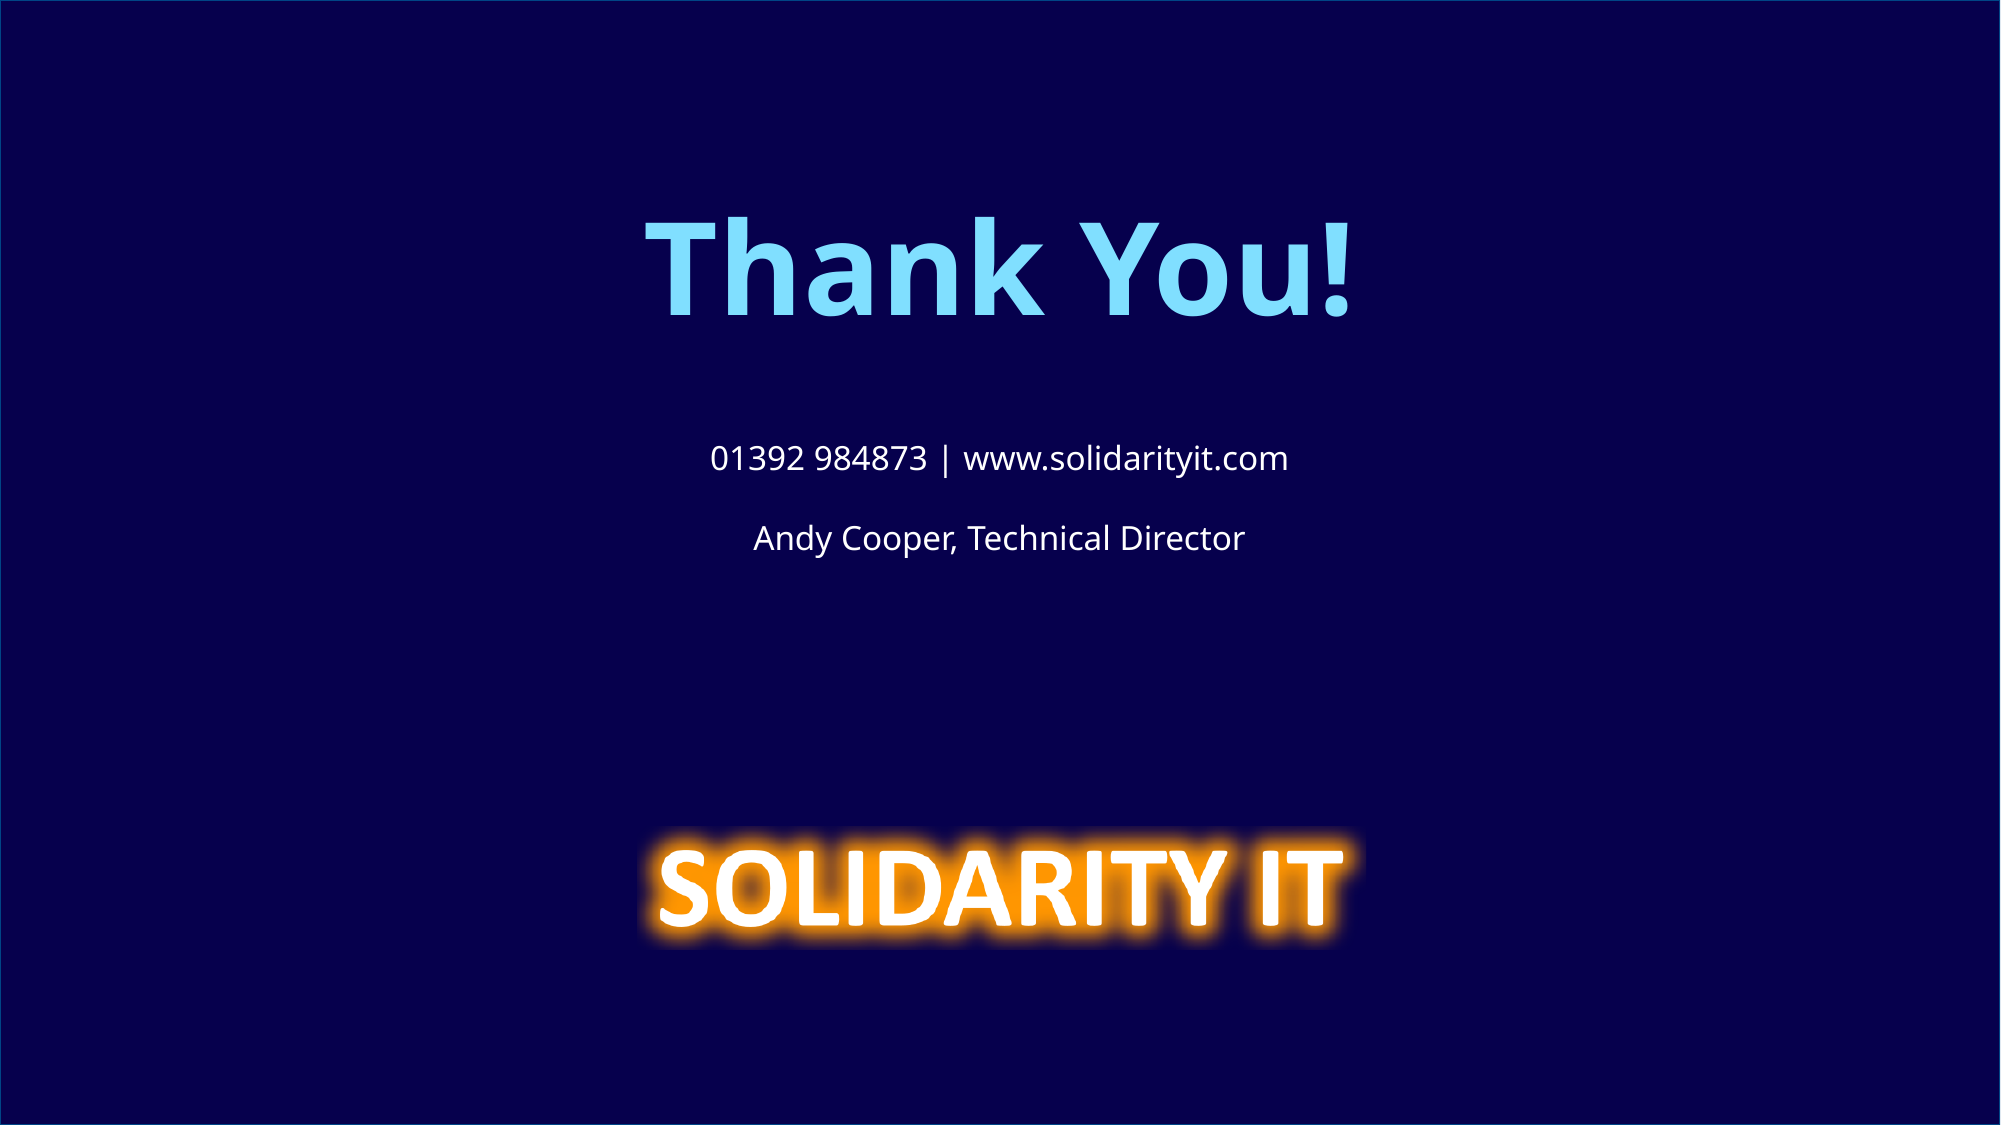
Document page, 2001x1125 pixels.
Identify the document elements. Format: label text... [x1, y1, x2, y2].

picture [609, 799, 1391, 972]
text_box 01392 984873 | www.solidarityit.com Andy Cooper, Technical Director [111, 409, 1889, 810]
